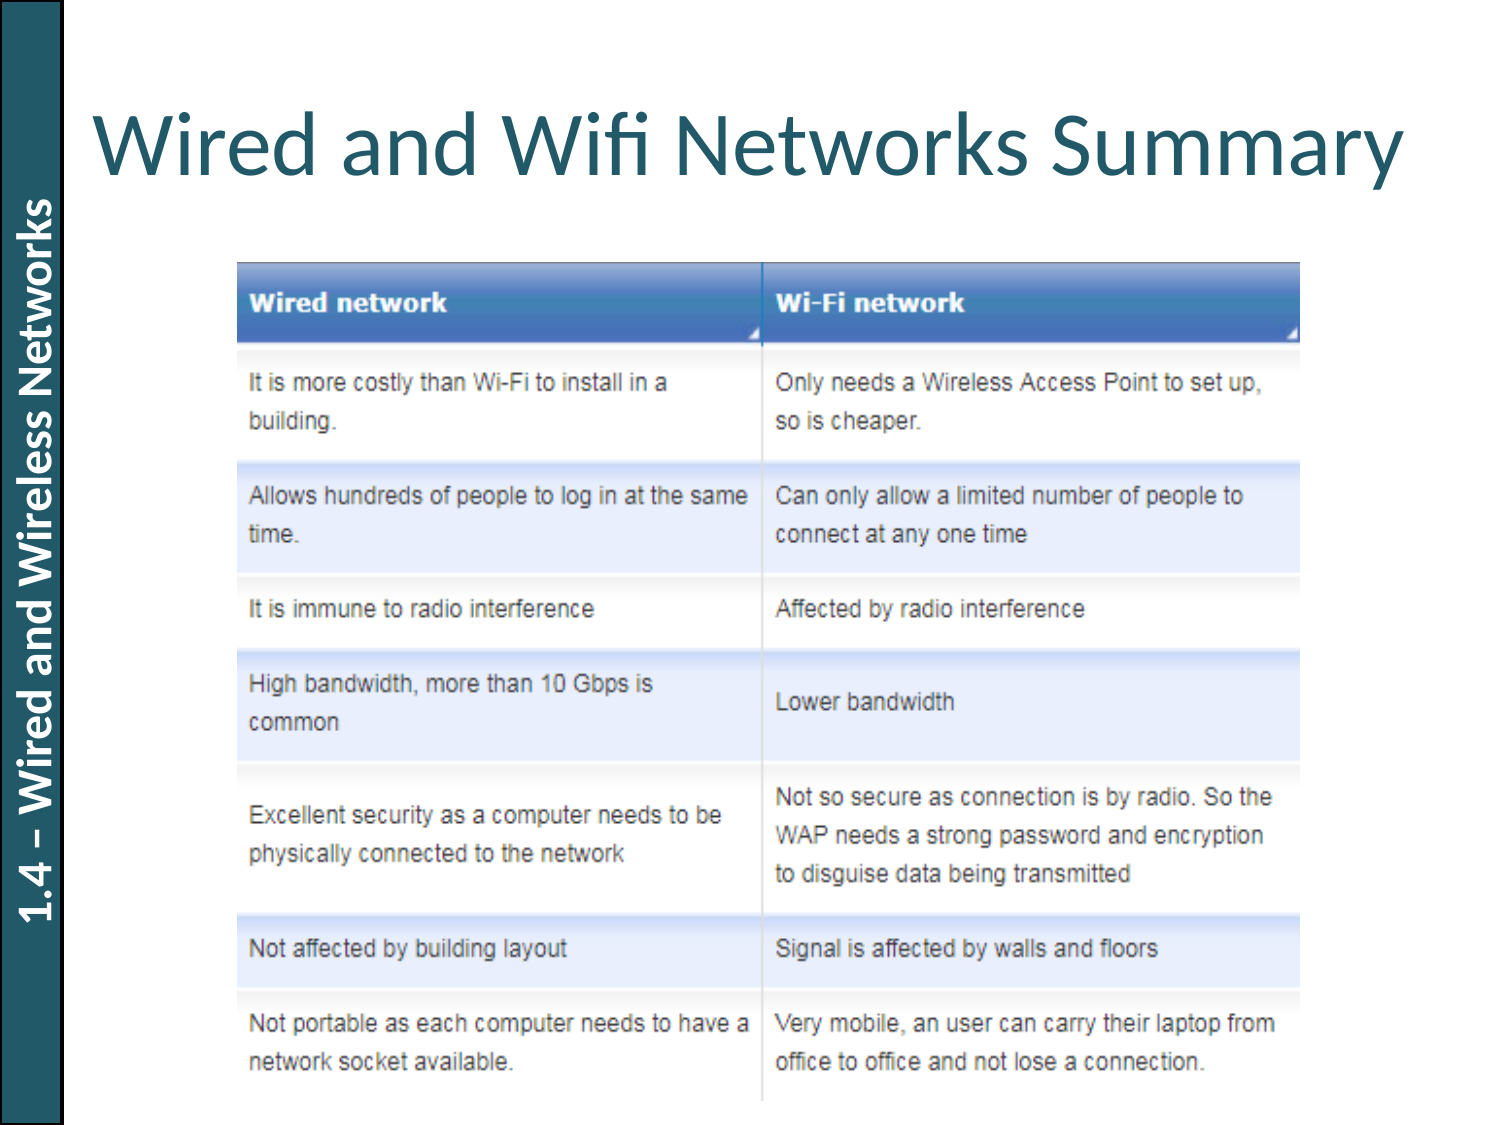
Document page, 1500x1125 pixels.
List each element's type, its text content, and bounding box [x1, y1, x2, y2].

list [237, 262, 1301, 1101]
title Wired and Wifi Networks Summary [75, 45, 1425, 233]
text_box 1.4 – Wired and Wireless Networks [0, 0, 64, 1125]
